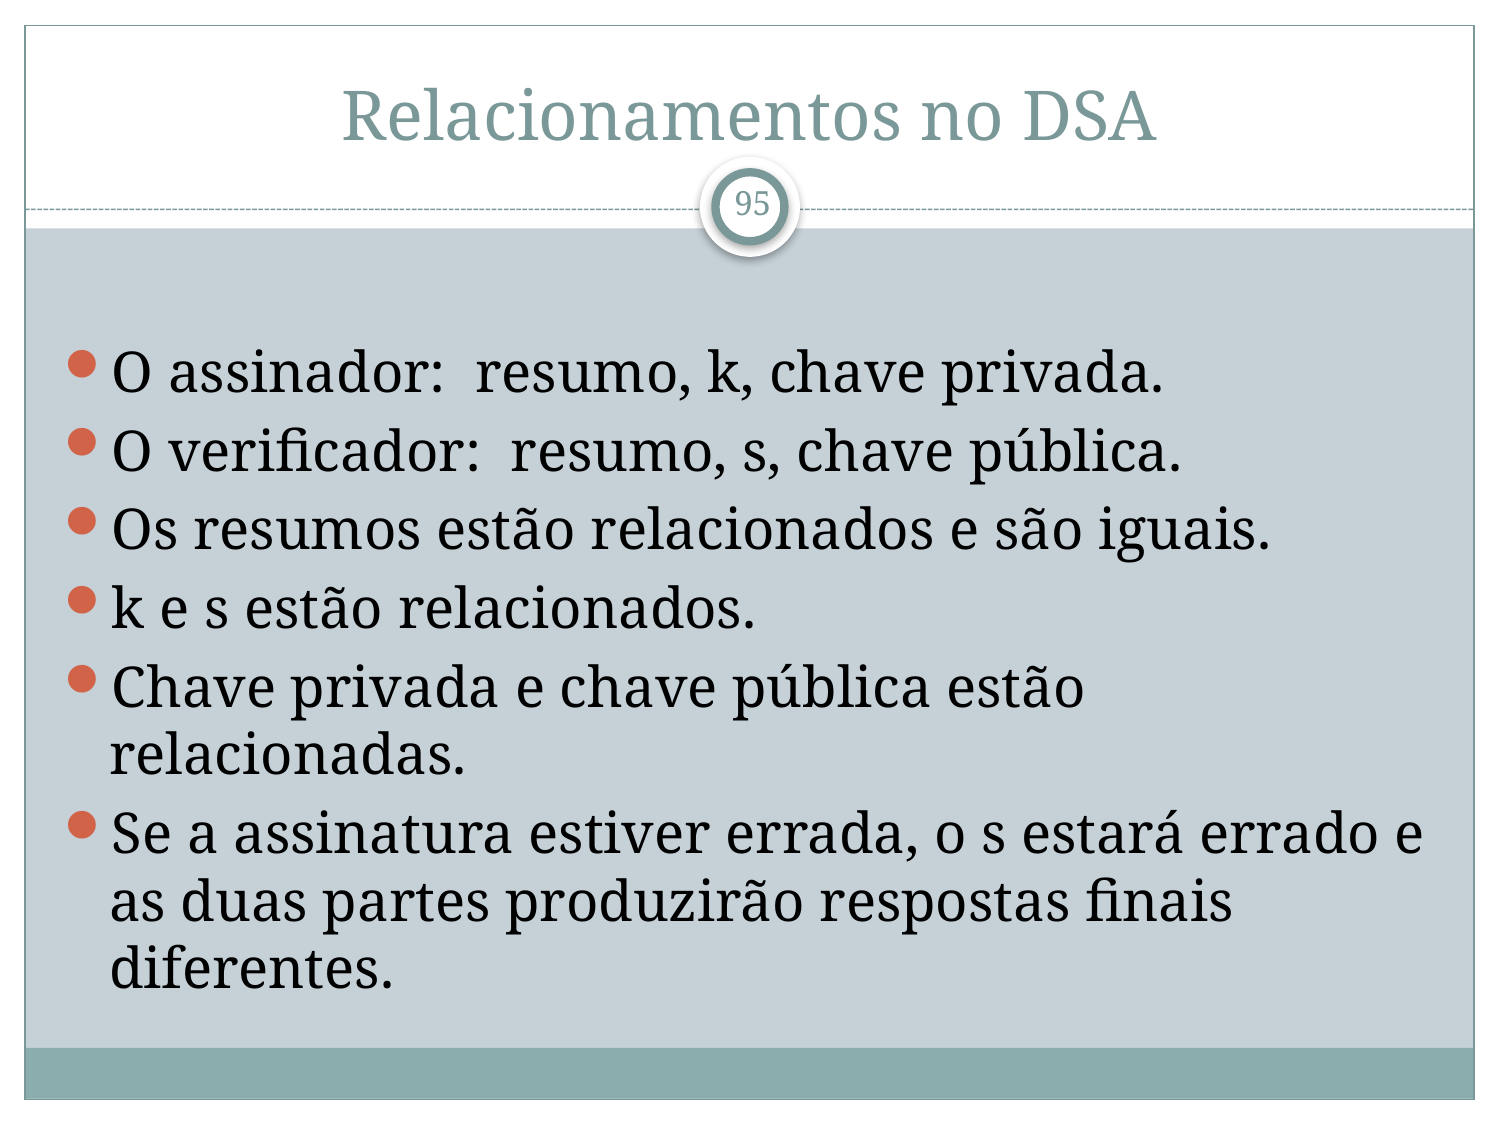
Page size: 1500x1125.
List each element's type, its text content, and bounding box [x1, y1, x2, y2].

list O assinador: resumo, k, chave privada. O verificador: resumo, s, chave pública. Os resumos estão relacionados e são iguais. k e s estão relacionados. Chave privada e chave pública estão relacionadas. Se a assinatura estiver errada, o s estará errado e as duas partes produzirão respostas finais diferentes. [49, 249, 1450, 1005]
slide_number 95 [715, 168, 791, 241]
title Relacionamentos no DSA [49, 37, 1450, 162]
